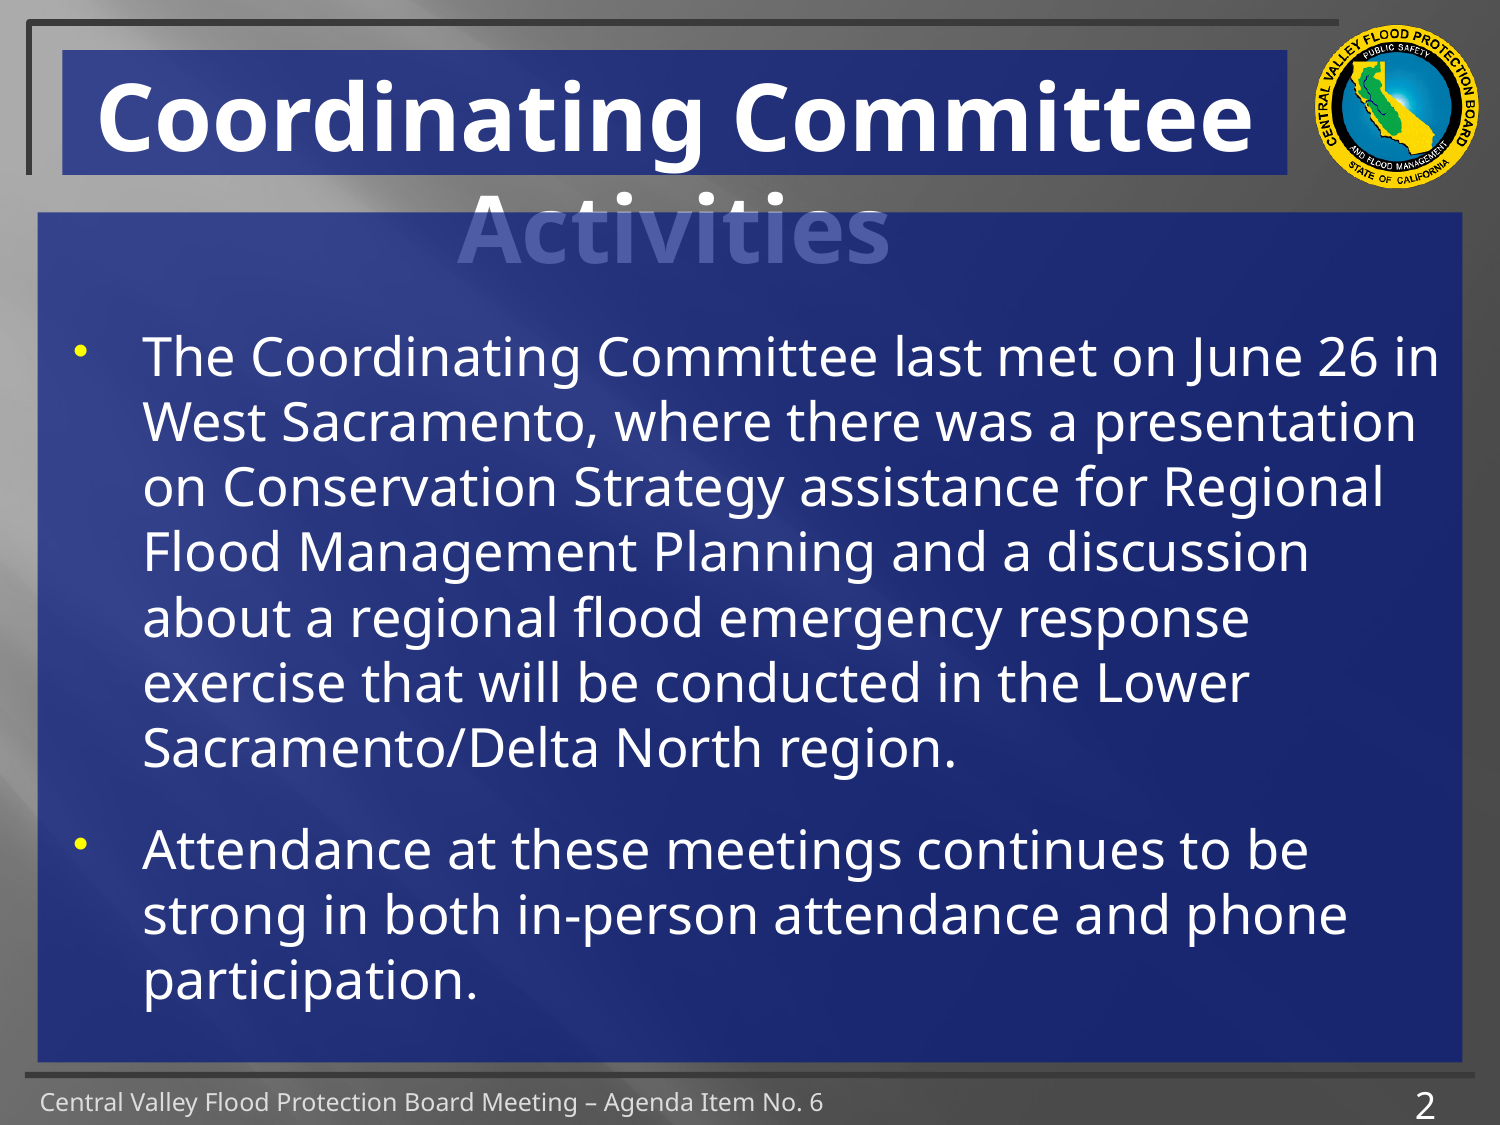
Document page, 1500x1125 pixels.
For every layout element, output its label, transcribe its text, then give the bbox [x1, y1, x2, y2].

title Coordinating Committee Activities [62, 50, 1288, 175]
slide_number 2 [1400, 1074, 1475, 1125]
picture [1312, 24, 1481, 192]
list The Coordinating Committee last met on June 26 in West Sacramento, where there was a presentation on Conservation Strategy assistance for Regional Flood Management Planning and a discussion about a regional flood emergency response exercise that will be conducted in the Lower Sacramento/Delta North region. Attendance at these meetings continues to be strong in both in-person attendance and phone participation. [37, 212, 1463, 1063]
